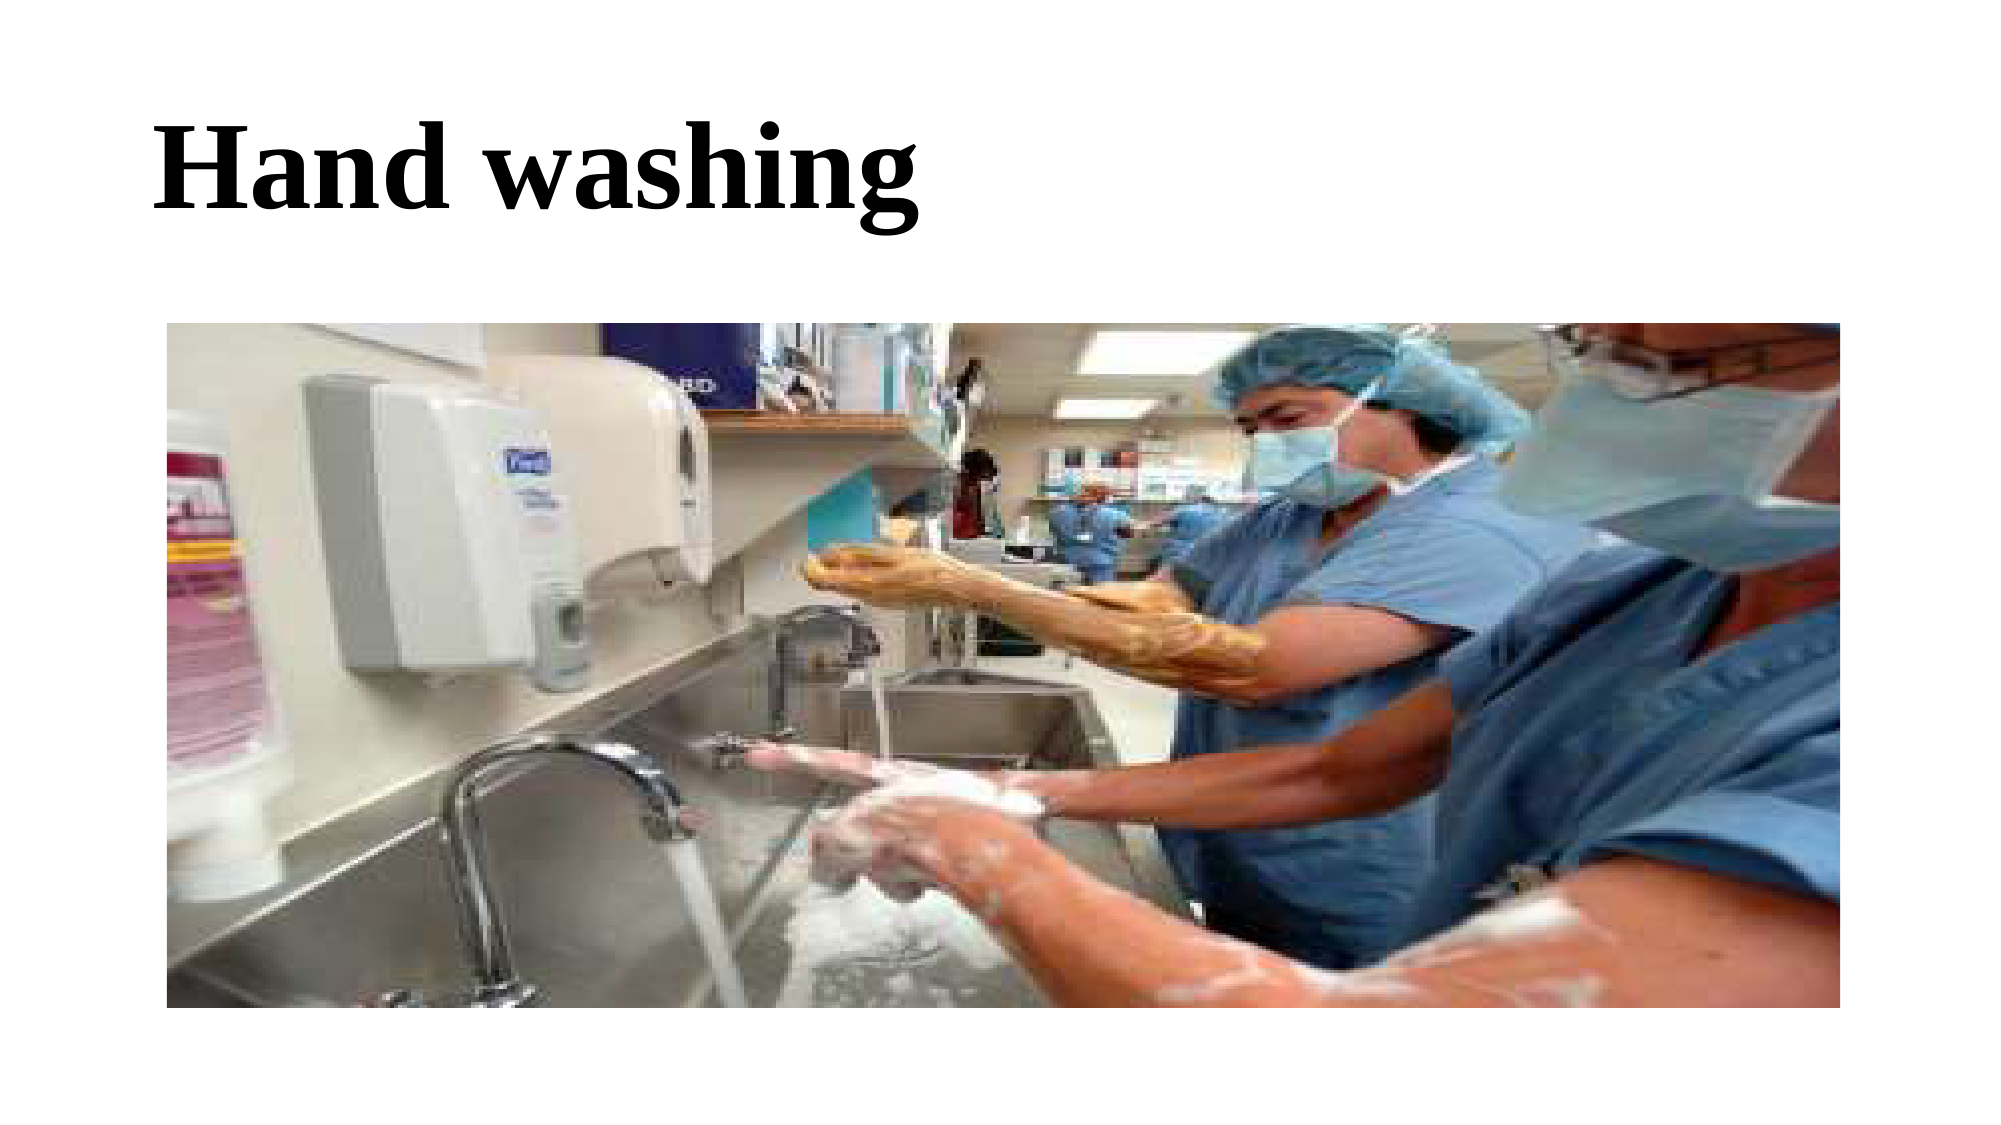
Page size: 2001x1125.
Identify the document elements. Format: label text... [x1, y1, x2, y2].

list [166, 323, 1841, 1008]
title Hand washing [137, 59, 1863, 278]
